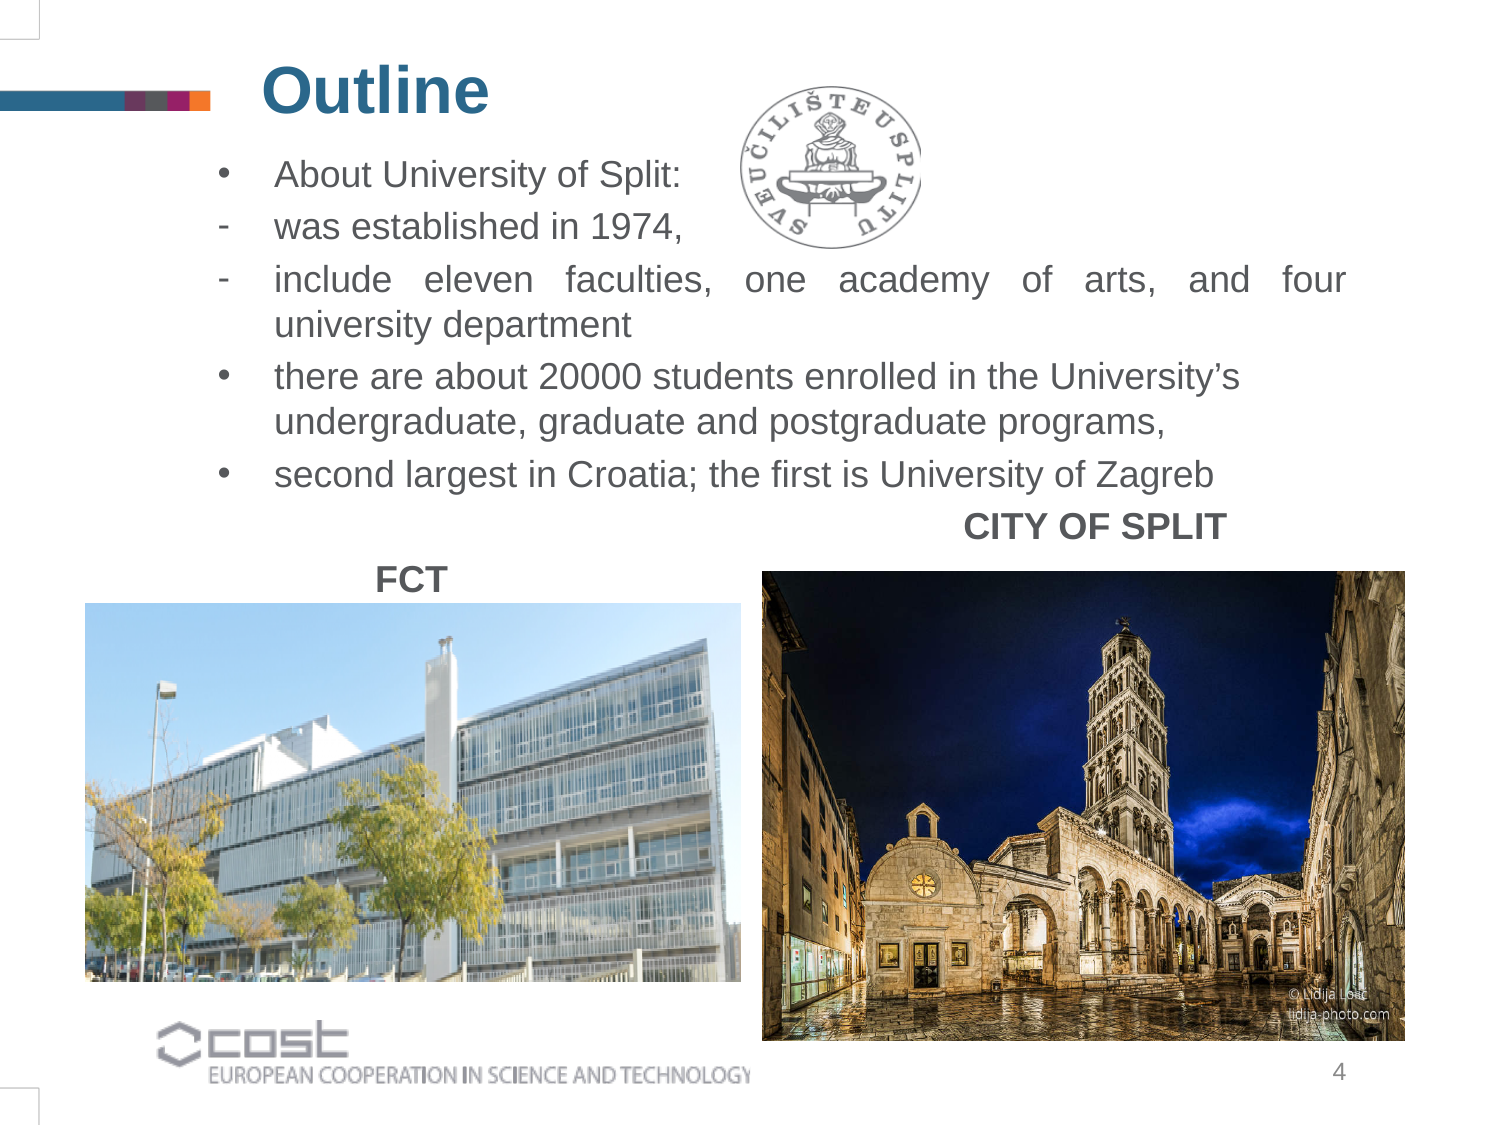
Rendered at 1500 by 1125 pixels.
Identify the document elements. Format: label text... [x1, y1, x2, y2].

list About University of Split: was established in 1974, include eleven faculties, one academy of arts, and four university department there are about 20000 students enrolled in the University’s undergraduate, graduate and postgraduate programs, second largest in Croatia; the first is University of Zagreb CITY OF SPLIT FCT [203, 142, 1362, 1011]
slide_number 4 [1267, 1050, 1362, 1101]
picture [85, 602, 741, 982]
text_box Outline [246, 39, 1236, 143]
picture [740, 85, 921, 249]
picture [762, 571, 1405, 1041]
